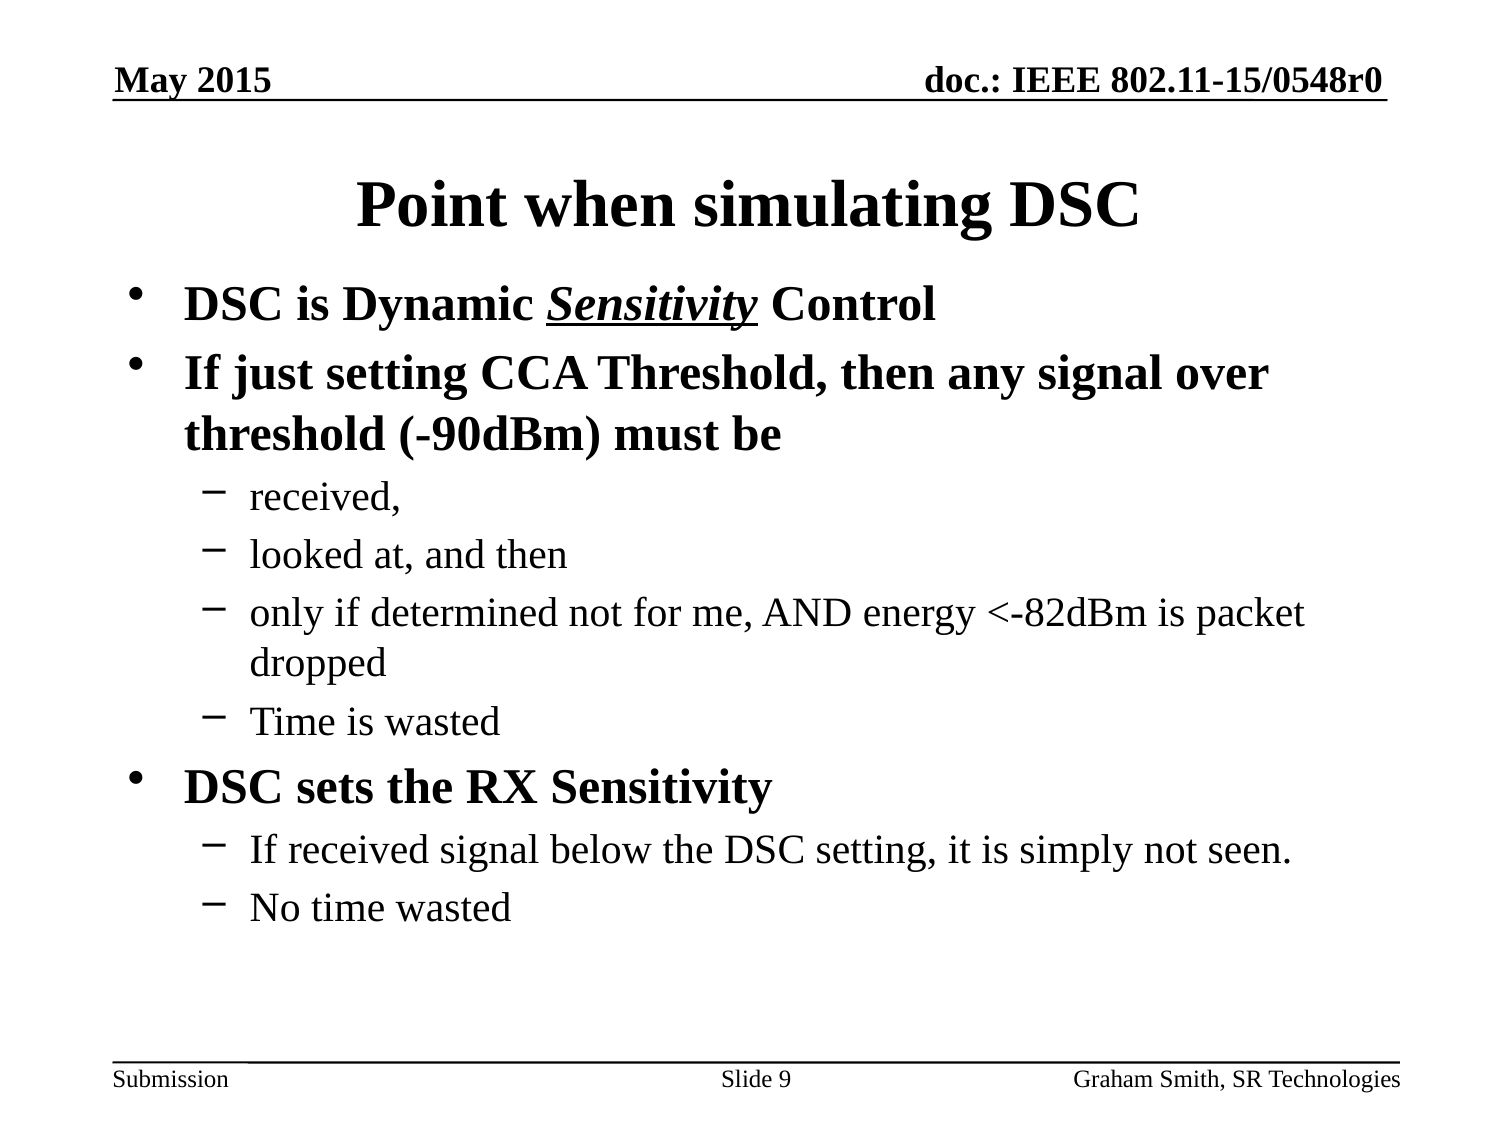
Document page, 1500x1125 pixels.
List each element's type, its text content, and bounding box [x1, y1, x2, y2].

footer Graham Smith, SR Technologies [1069, 1061, 1402, 1093]
title Point when simulating DSC [112, 112, 1388, 288]
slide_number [114, 54, 286, 101]
list DSC is Dynamic Sensitivity Control If just setting CCA Threshold, then any signal over threshold (-90dBm) must be received, looked at, and then only if determined not for me, AND energy <-82dBm is packet dropped Time is wasted DSC sets the RX Sensitivity If received signal below the DSC setting, it is simply not seen. No time wasted [112, 288, 1388, 938]
slide_number Slide 9 [712, 1061, 800, 1093]
